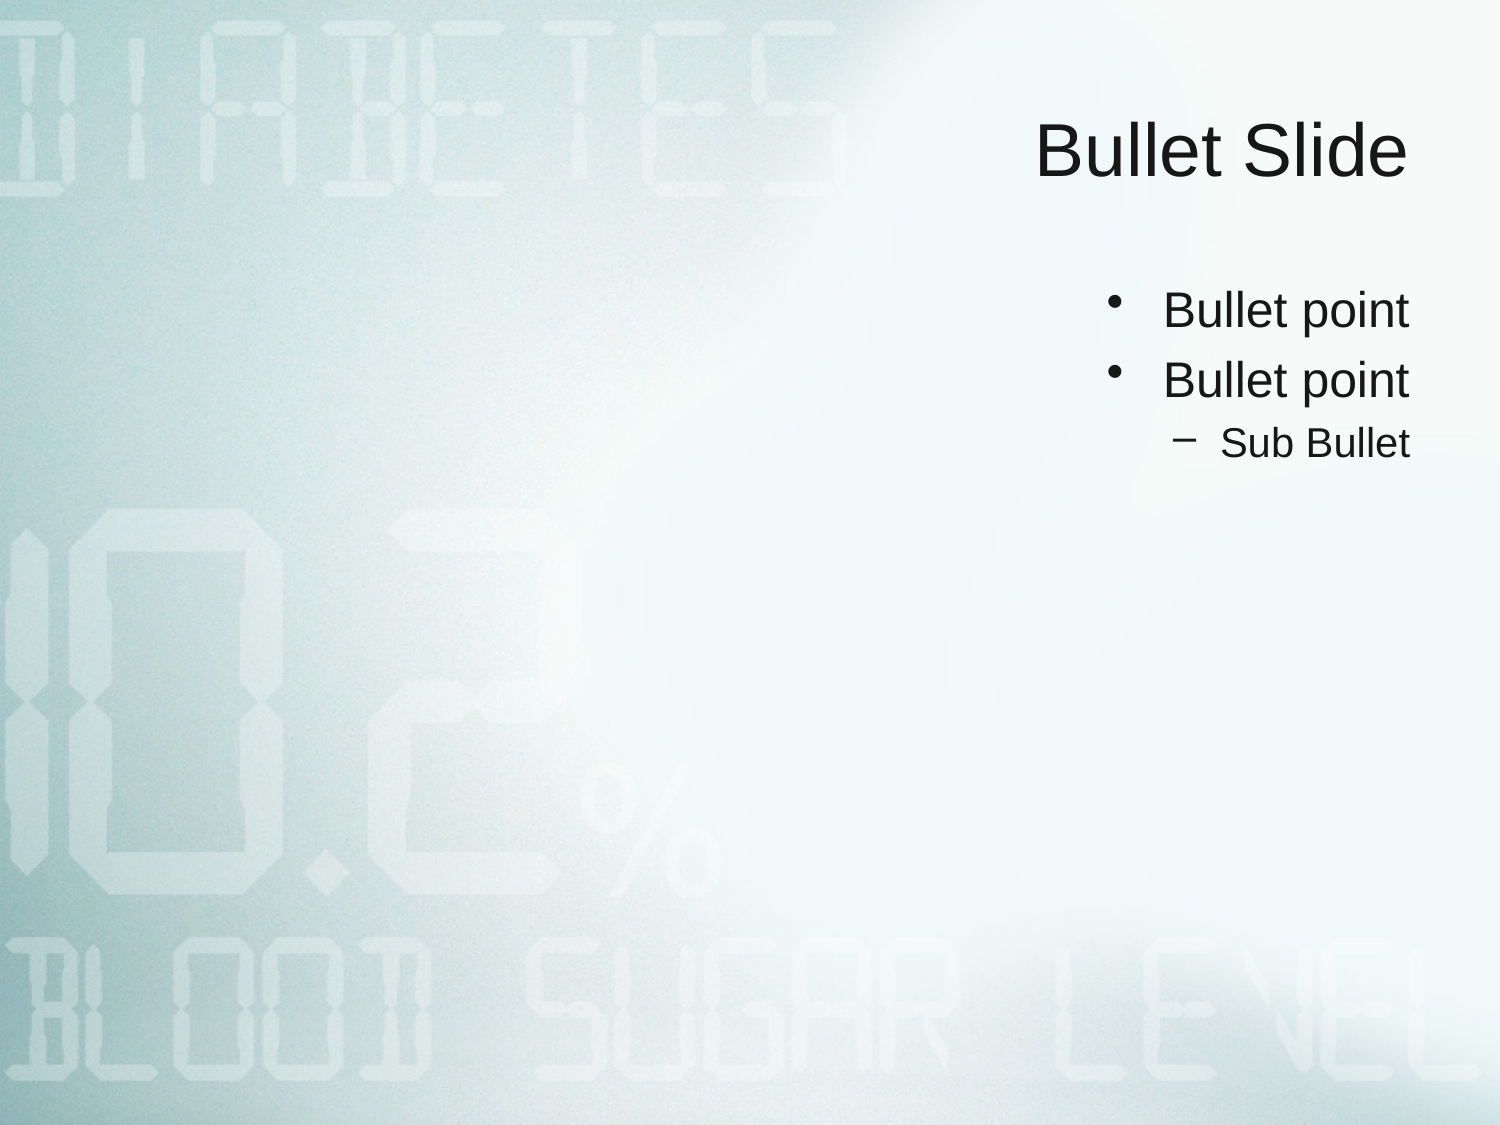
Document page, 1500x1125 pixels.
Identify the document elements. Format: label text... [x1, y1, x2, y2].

list Bullet point Bullet point Sub Bullet [75, 270, 1425, 1013]
title Bullet Slide [75, 52, 1425, 241]
picture [0, 0, 1500, 1125]
